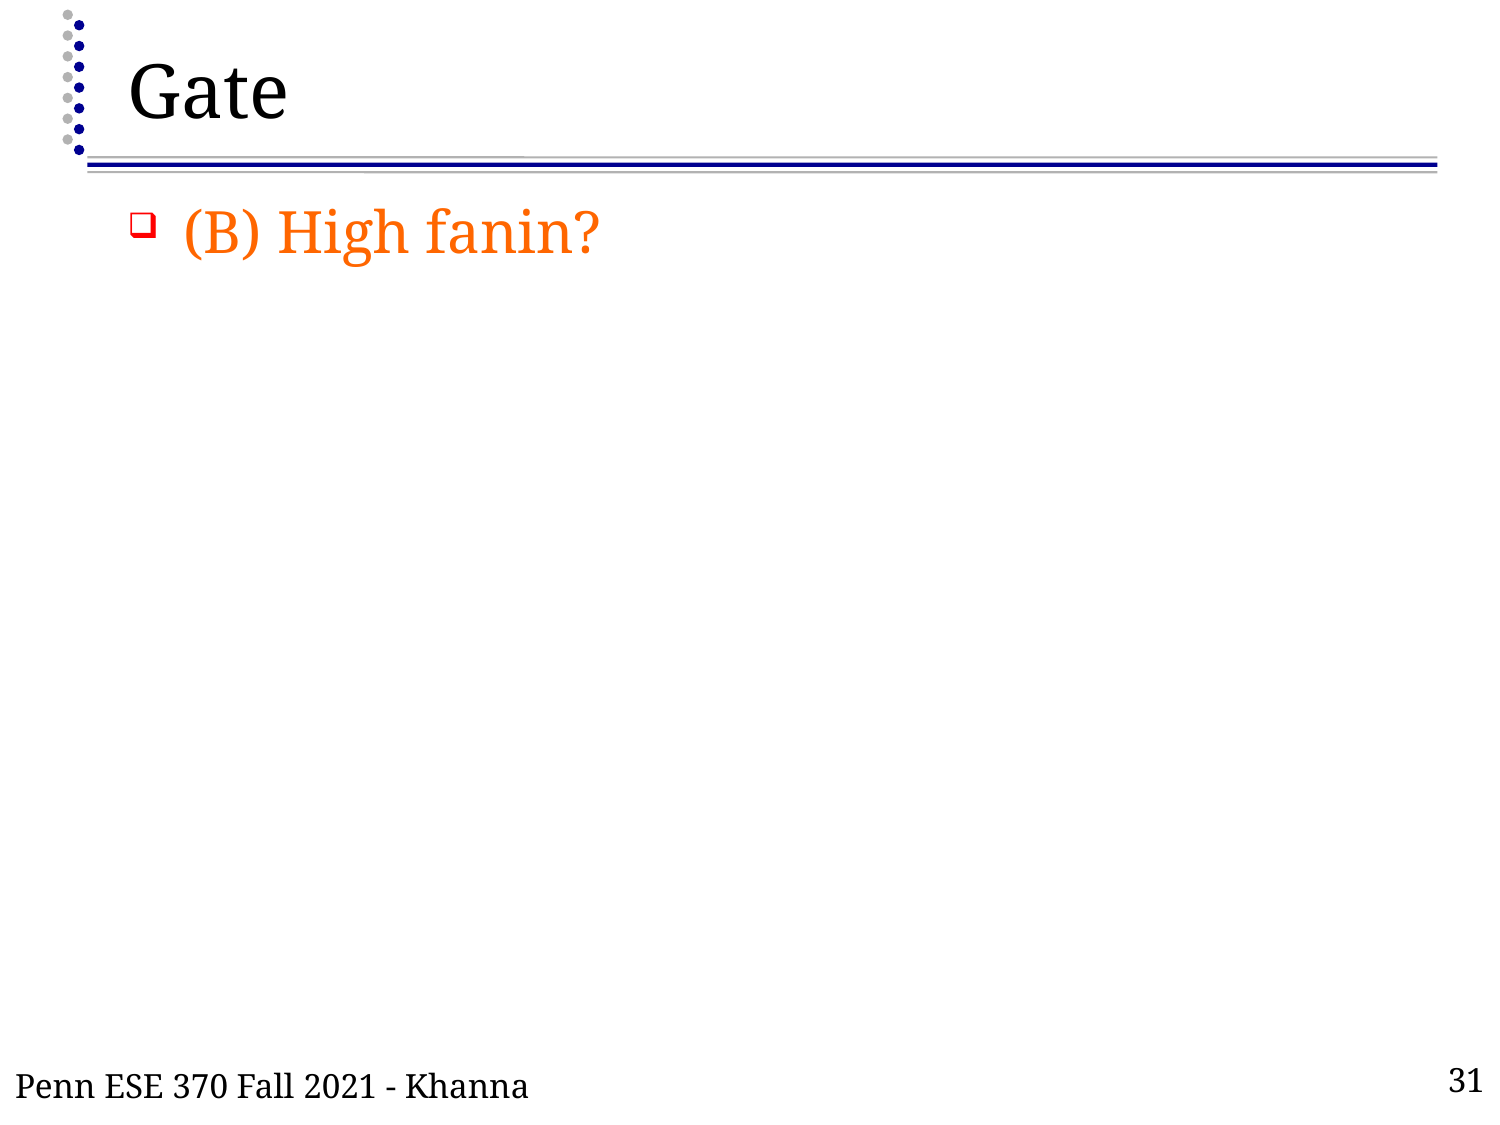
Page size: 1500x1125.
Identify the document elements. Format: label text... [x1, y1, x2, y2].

list (B) High fanin? [112, 187, 1388, 1013]
title Gate [112, 16, 1391, 142]
slide_number 31 [1187, 1037, 1500, 1113]
footer Penn ESE 370 Fall 2021 - Khanna [0, 1037, 813, 1113]
